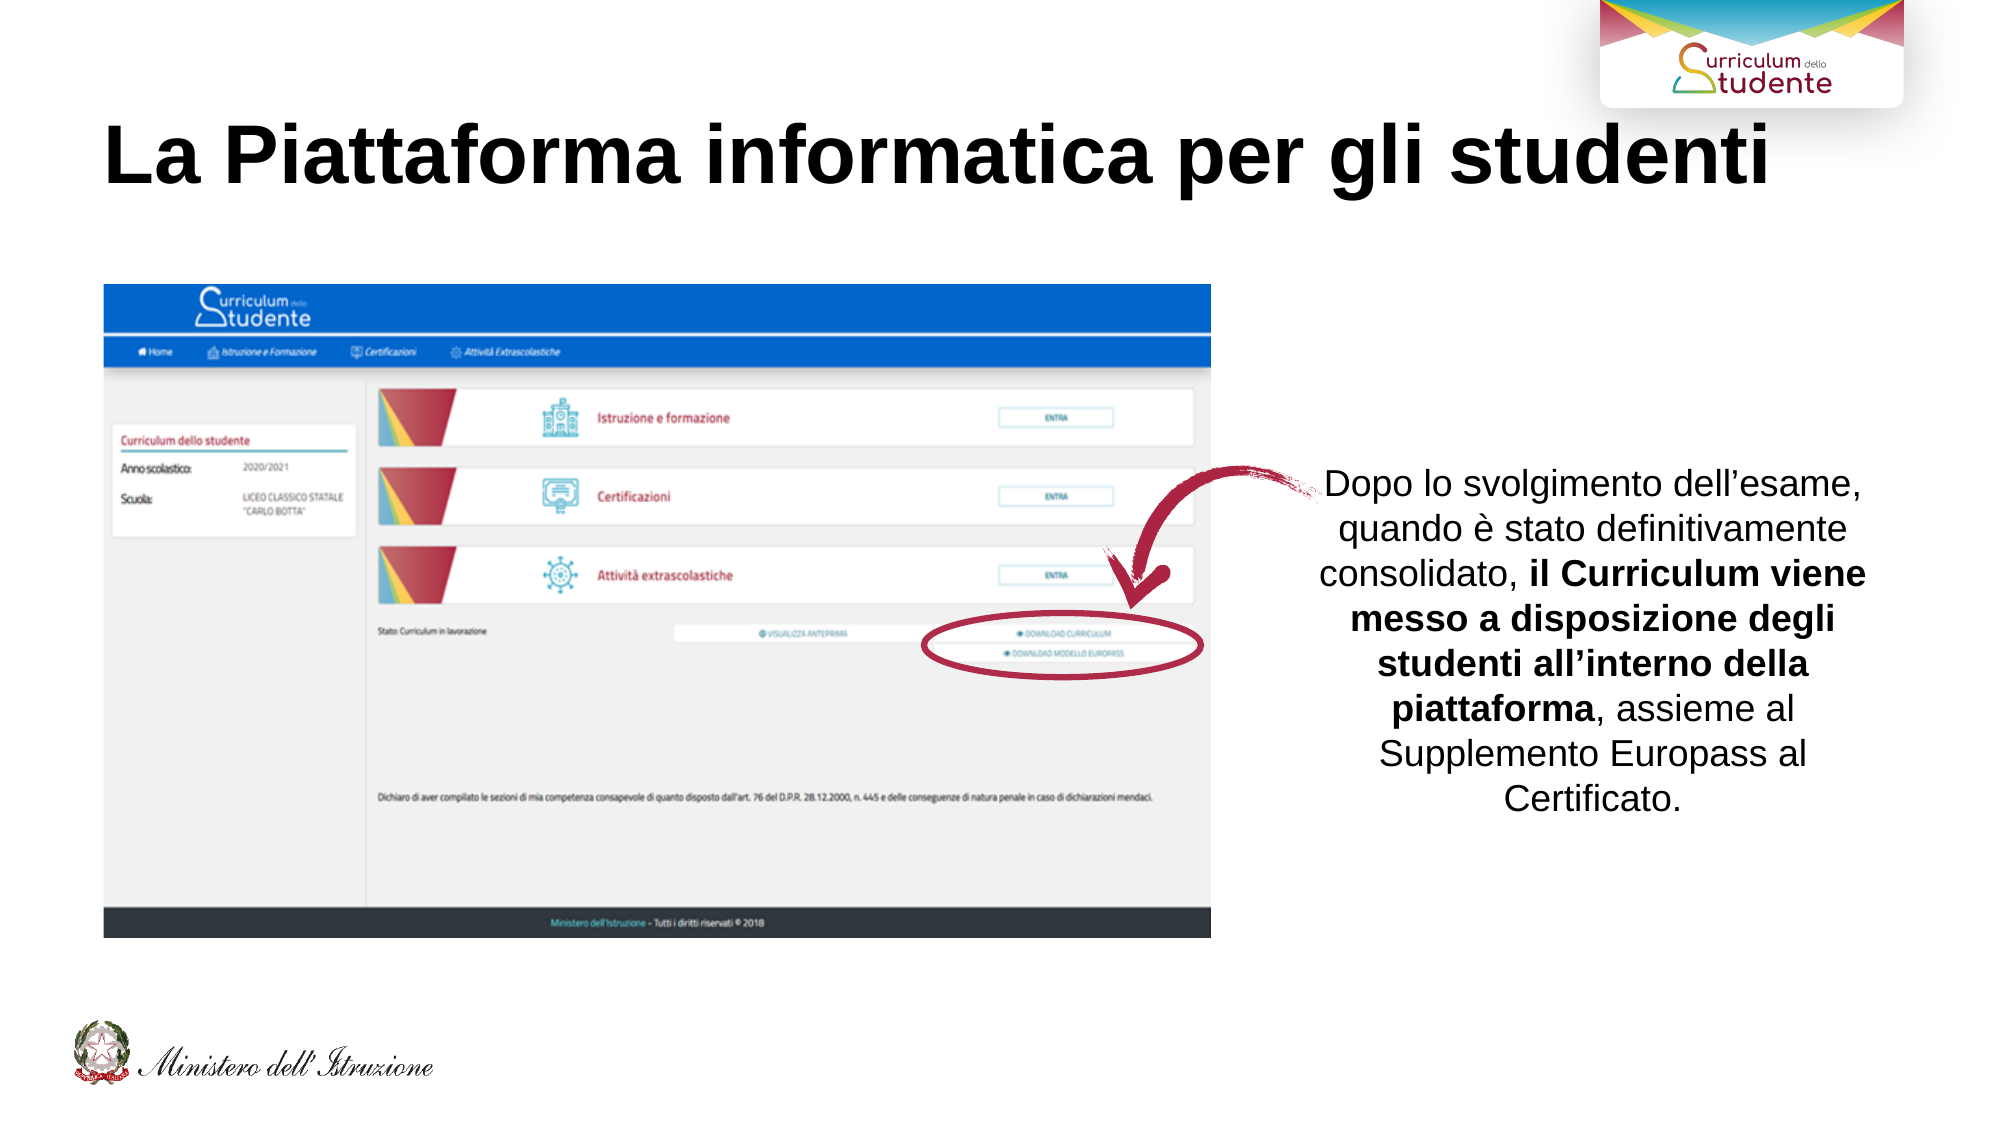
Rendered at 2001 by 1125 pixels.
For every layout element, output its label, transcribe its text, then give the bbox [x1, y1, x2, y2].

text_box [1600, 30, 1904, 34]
text_box [1600, 25, 1904, 29]
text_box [1600, 15, 1904, 20]
text_box Dopo lo svolgimento dell’esame, quando è stato definitivamente consolidato, il Curriculum viene messo a disposizione degli studenti all’interno della piattaforma, assieme al Supplemento Europass al Certificato. [1288, 449, 1883, 842]
picture [1600, 0, 1904, 5]
picture [103, 284, 1211, 938]
title La Piattaforma informatica per gli studenti [103, 53, 1786, 271]
picture [1672, 42, 1832, 95]
text_box [1211, 465, 1318, 500]
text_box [1600, 10, 1904, 14]
picture [55, 1006, 452, 1096]
text_box Consultazione e integrazione [1600, 20, 1904, 24]
